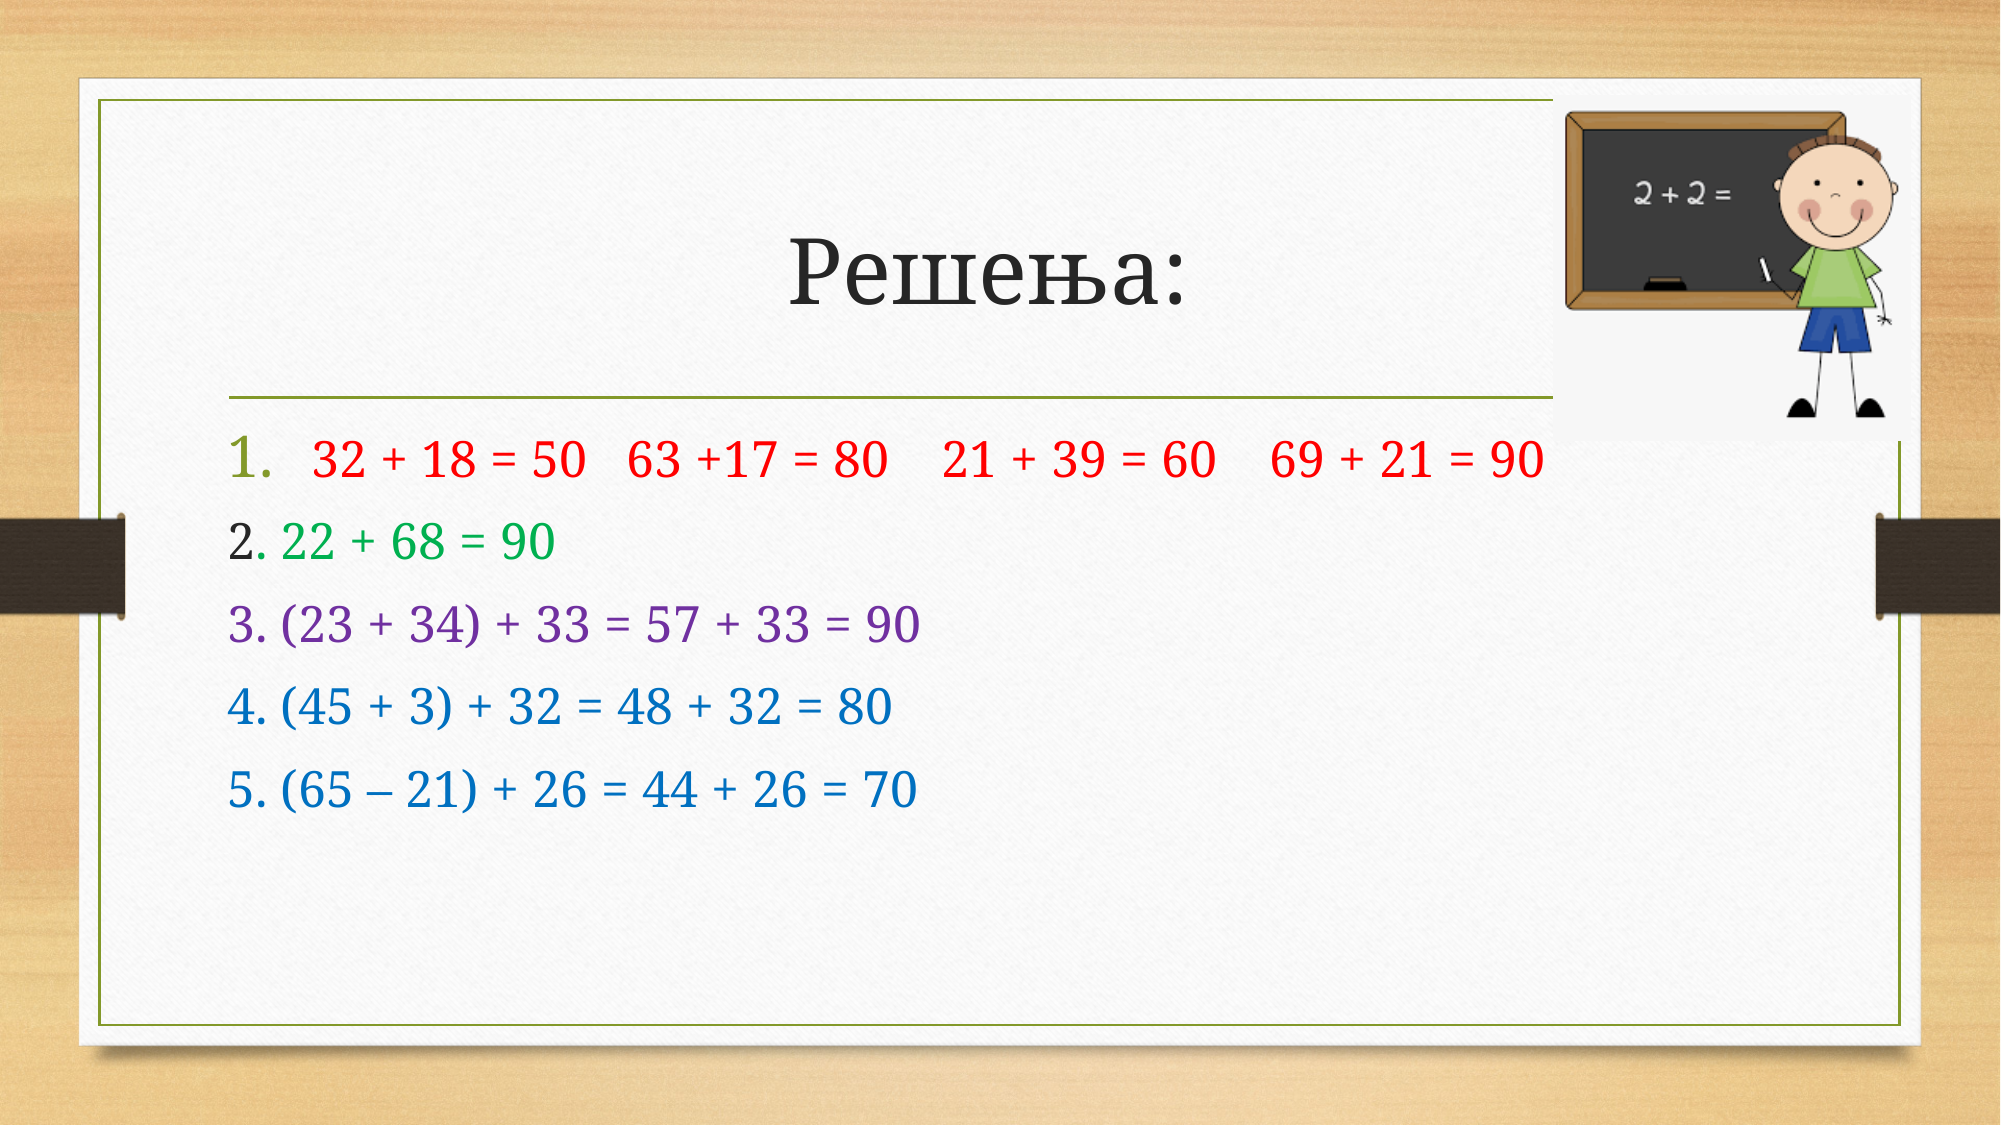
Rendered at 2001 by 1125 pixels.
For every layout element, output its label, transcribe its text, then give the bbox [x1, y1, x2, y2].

title Решења: [212, 161, 1553, 375]
list 32 + 18 = 50 63 +17 = 80 21 + 39 = 60 69 + 21 = 90 2. 22 + 68 = 90 3. (23 + 34) + 33 = 57 + 33 = 90 4. (45 + 3) + 32 = 48 + 32 = 80 5. (65 – 21) + 26 = 44 + 26 = 70 [212, 419, 1788, 964]
picture [0, 0, 2001, 1125]
